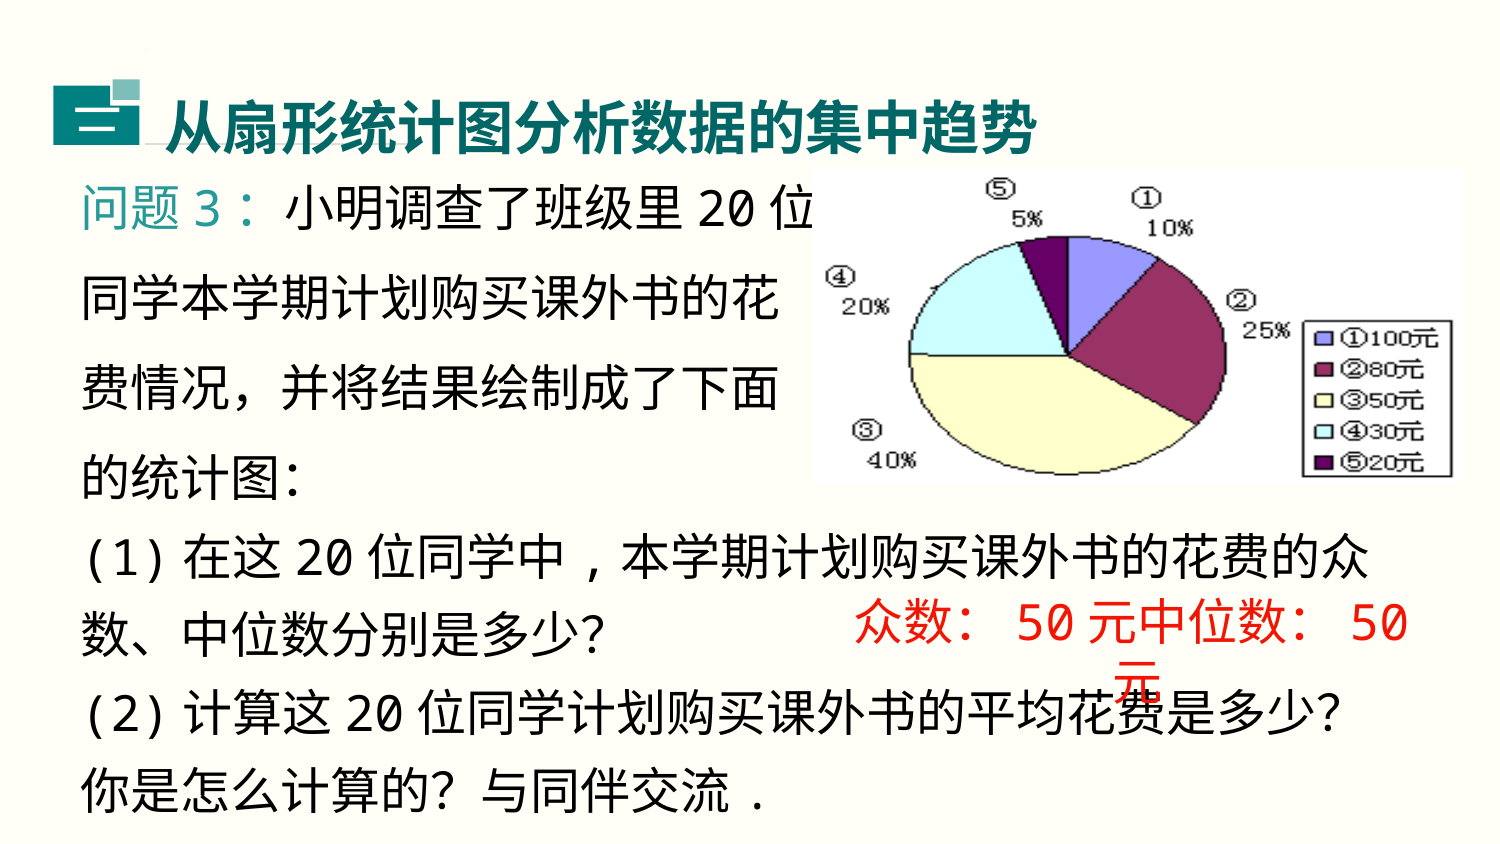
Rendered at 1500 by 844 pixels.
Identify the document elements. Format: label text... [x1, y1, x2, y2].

text_box 问题3：小明调查了班级里20位同学本学期计划购买课外书的花费情况，并将结果绘制成了下面的统计图： [65, 180, 839, 500]
text_box 众数：50元中位数：50元 [837, 583, 1438, 718]
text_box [53, 49, 1059, 172]
picture [812, 167, 1463, 485]
text_box (1)在这20位同学中,本学期计划购买课外书的花费的众数、中位数分别是多少？ (2)计算这20位同学计划购买课外书的平均花费是多少？你是怎么计算的？与同伴交流. [65, 500, 1386, 828]
